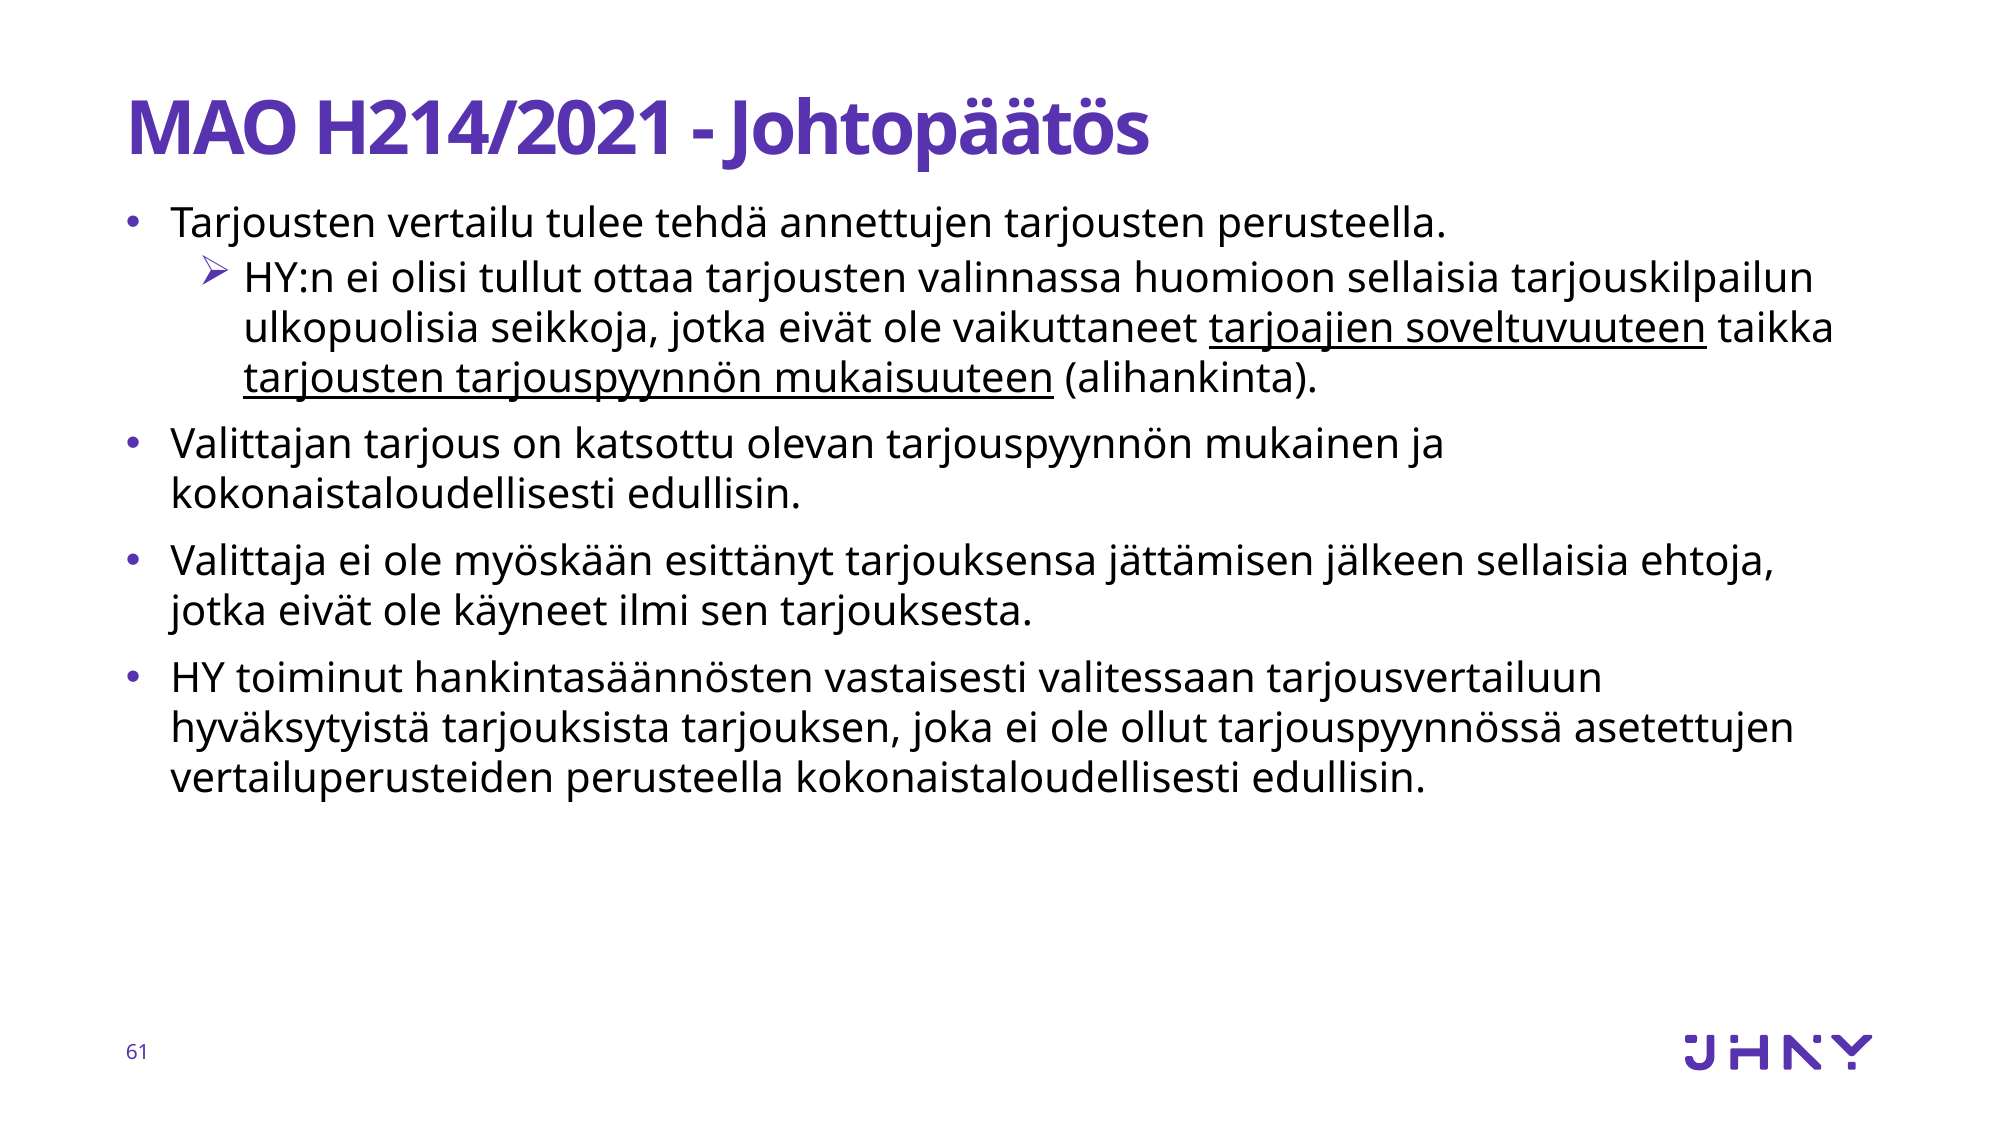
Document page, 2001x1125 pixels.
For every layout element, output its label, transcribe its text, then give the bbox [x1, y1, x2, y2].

title MAO H214/2021 - Johtopäätös [125, 90, 1875, 173]
list Tarjousten vertailu tulee tehdä annettujen tarjousten perusteella. HY:n ei olisi tullut ottaa tarjousten valinnassa huomioon sellaisia tarjouskilpailun ulkopuolisia seikkoja, jotka eivät ole vaikuttaneet tarjoajien soveltuvuuteen taikka tarjousten tarjouspyynnön mukaisuuteen (alihankinta). Valittajan tarjous on katsottu olevan tarjouspyynnön mukainen ja kokonaistaloudellisesti edullisin. Valittaja ei ole myöskään esittänyt tarjouksensa jättämisen jälkeen sellaisia ehtoja, jotka eivät ole käyneet ilmi sen tarjouksesta. HY toiminut hankintasäännösten vastaisesti valitessaan tarjousvertailuun hyväksytyistä tarjouksista tarjouksen, joka ei ole ollut tarjouspyynnössä asetettujen vertailuperusteiden perusteella kokonaistaloudellisesti edullisin. [125, 196, 1875, 1035]
slide_number 61 [125, 1035, 197, 1071]
